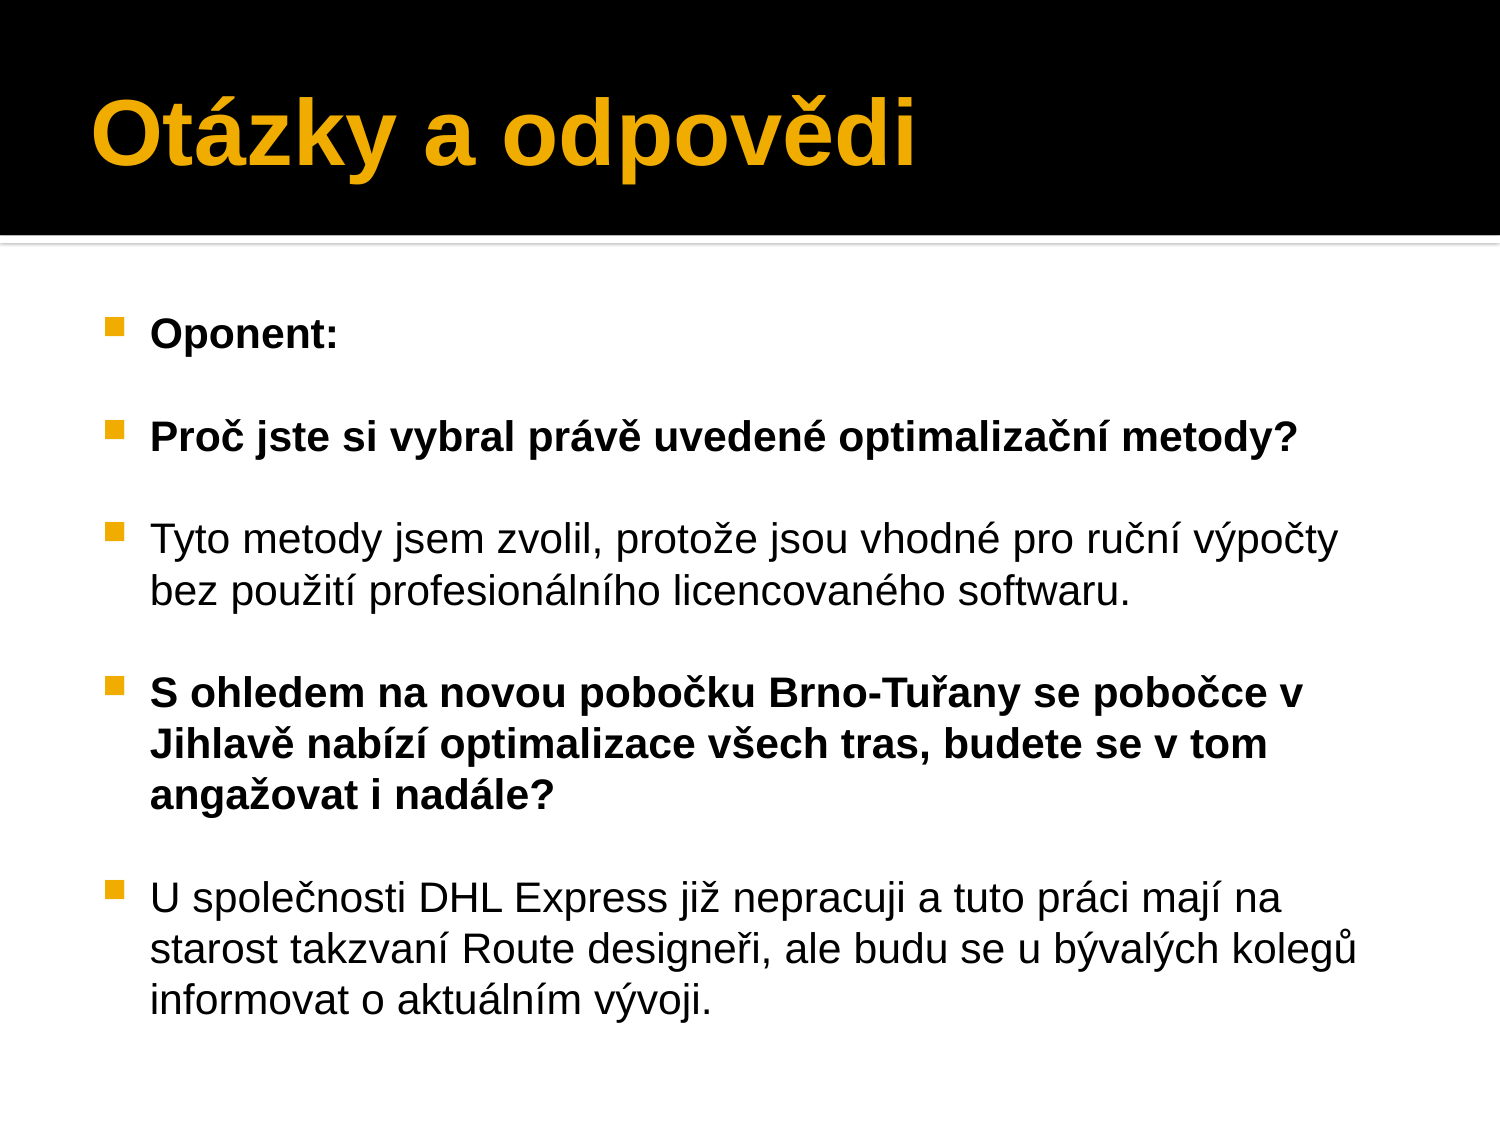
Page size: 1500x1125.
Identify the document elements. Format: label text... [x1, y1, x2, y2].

title Otázky a odpovědi [75, 25, 1425, 231]
list Oponent: Proč jste si vybral právě uvedené optimalizační metody? Tyto metody jsem zvolil, protože jsou vhodné pro ruční výpočty bez použití profesionálního licencovaného softwaru. S ohledem na novou pobočku Brno-Tuřany se pobočce v Jihlavě nabízí optimalizace všech tras, budete se v tom angažovat i nadále? U společnosti DHL Express již nepracuji a tuto práci mají na starost takzvaní Route designeři, ale budu se u bývalých kolegů informovat o aktuálním vývoji. [75, 291, 1425, 1050]
